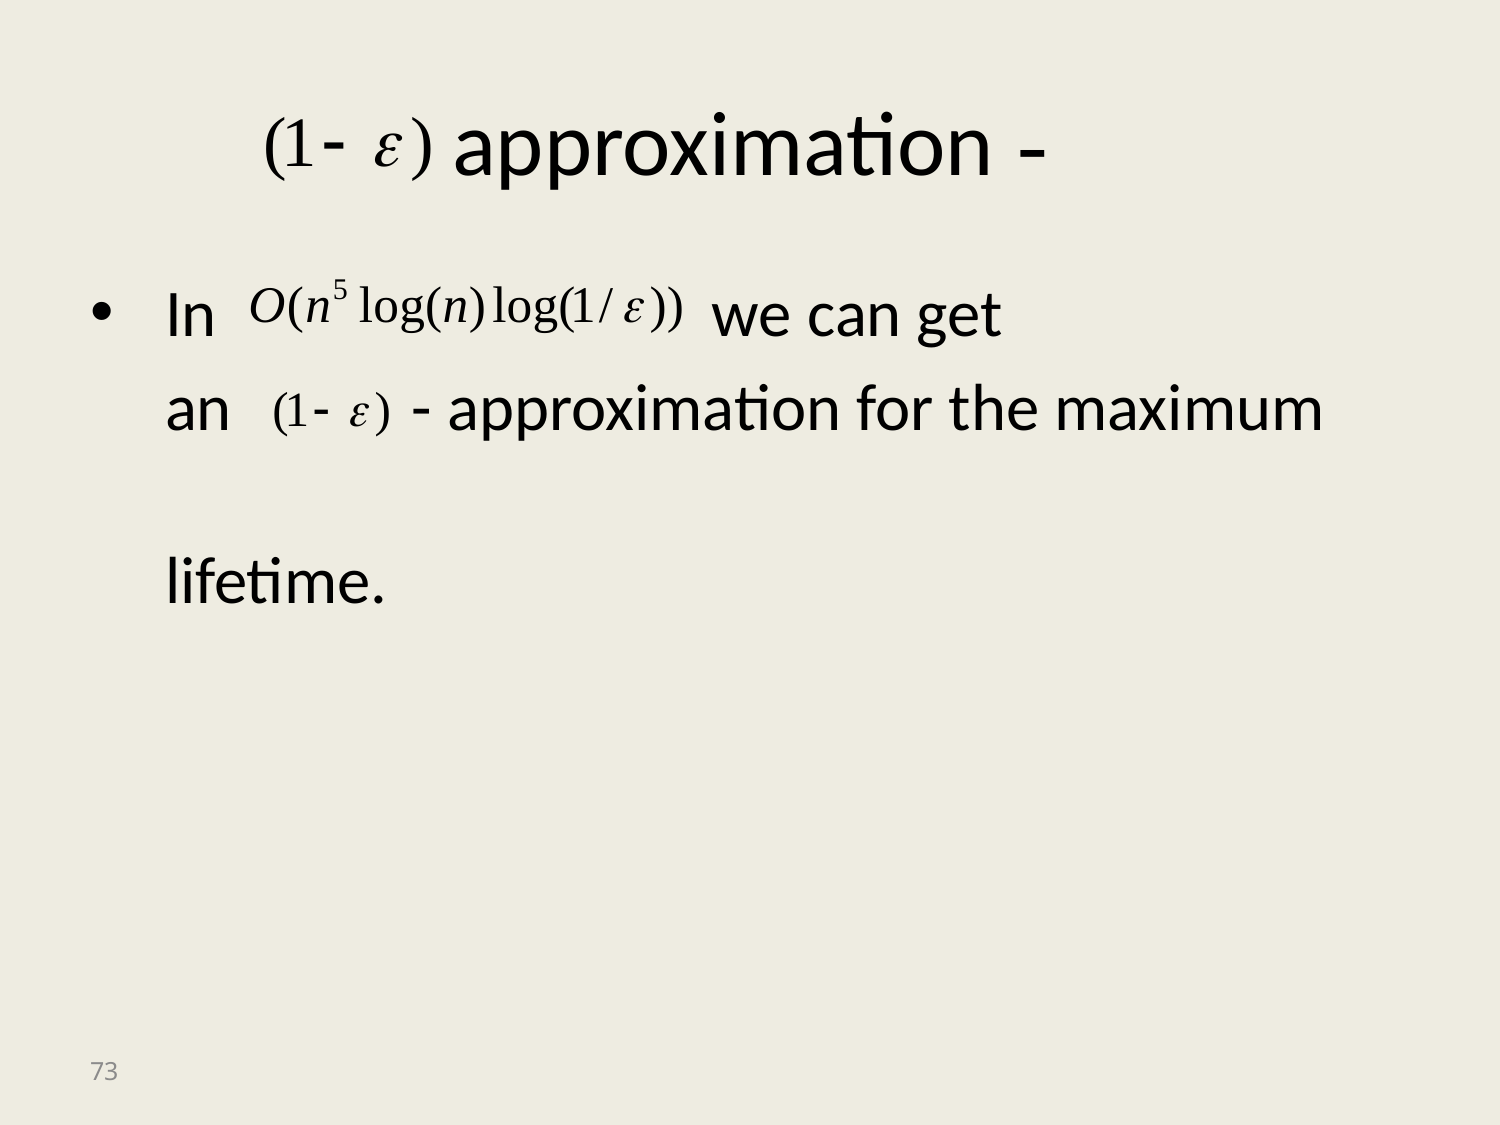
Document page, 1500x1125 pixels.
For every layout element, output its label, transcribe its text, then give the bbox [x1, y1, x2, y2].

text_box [265, 373, 414, 448]
title - approximation [75, 45, 1425, 233]
list In we can get an - approximation for the maximum lifetime. [75, 262, 1425, 1005]
slide_number 73 [75, 1042, 425, 1103]
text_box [241, 266, 693, 423]
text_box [253, 89, 467, 197]
